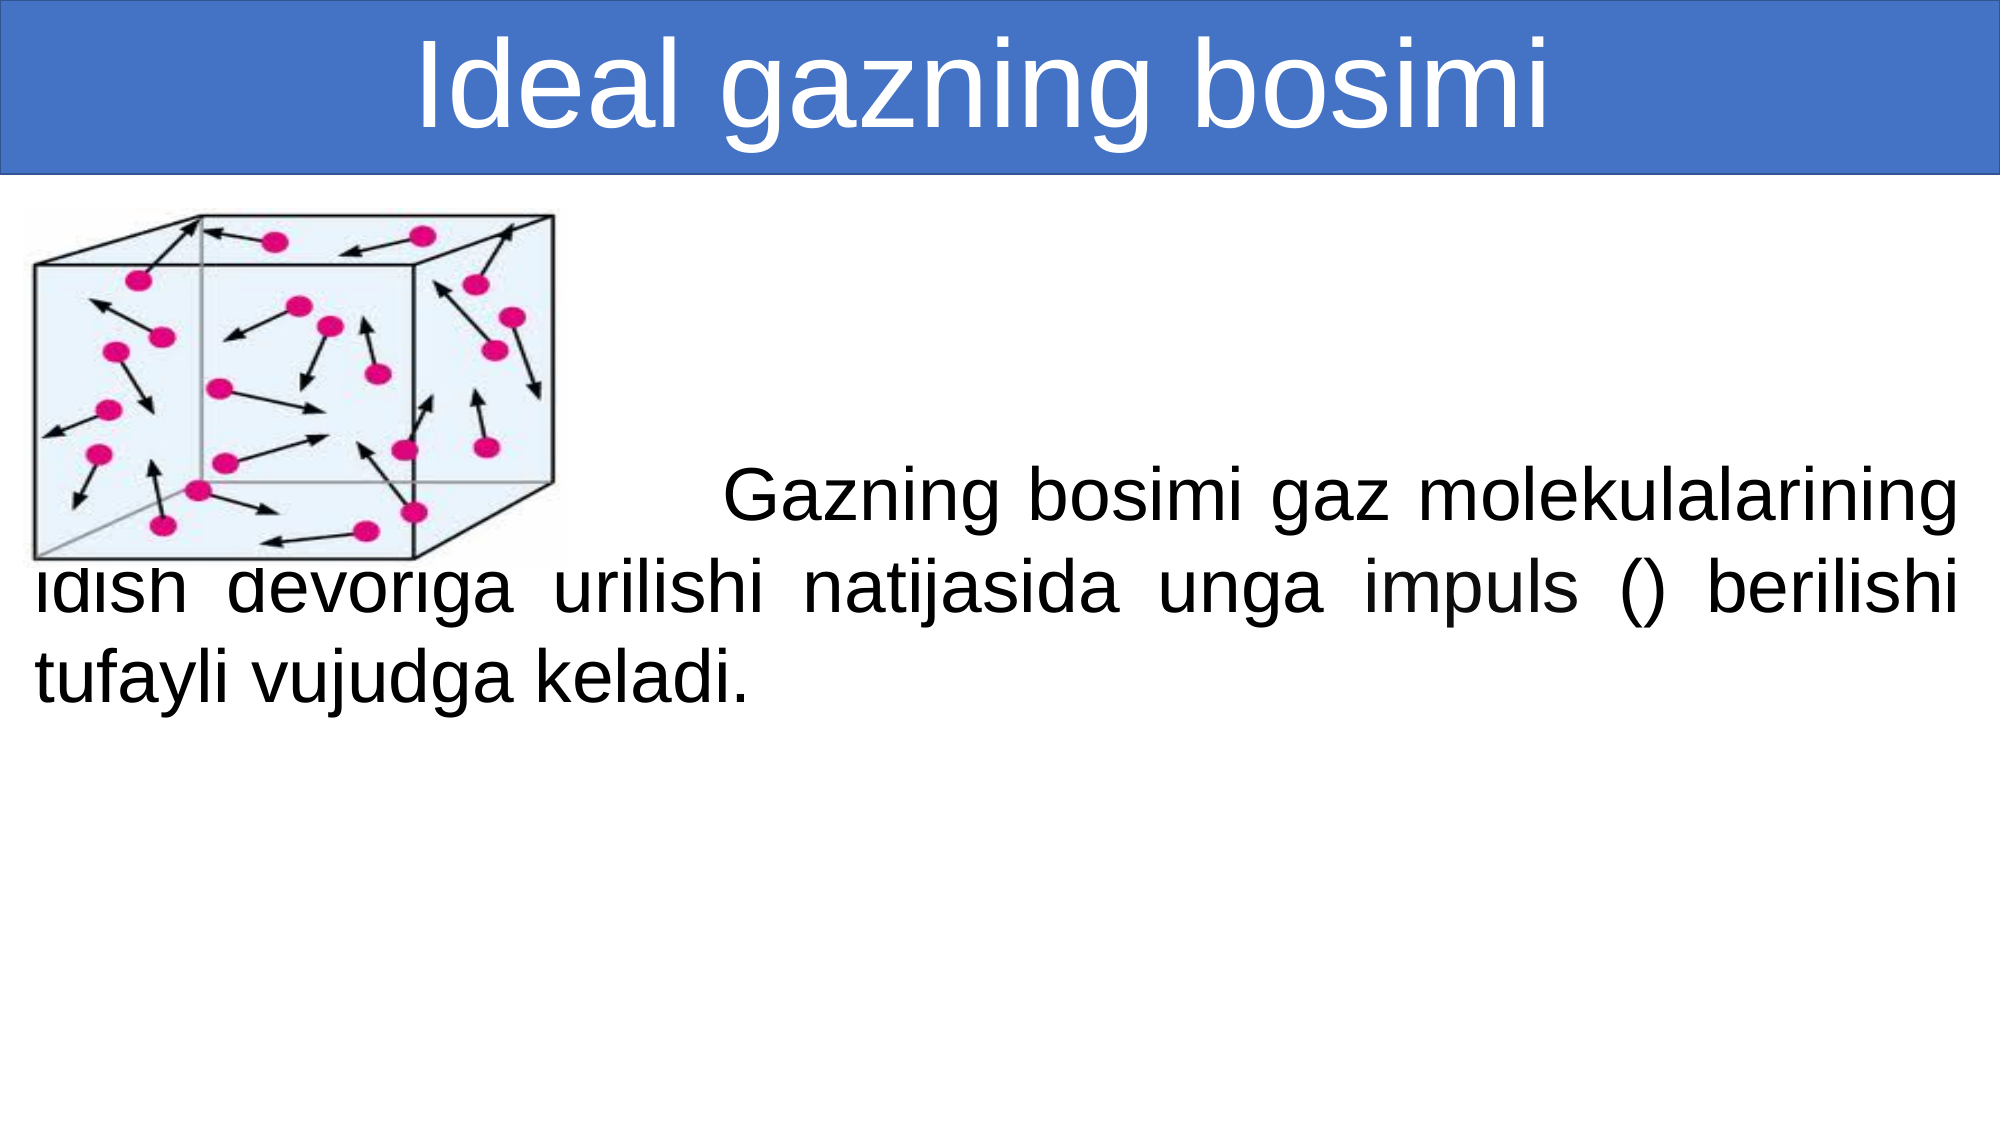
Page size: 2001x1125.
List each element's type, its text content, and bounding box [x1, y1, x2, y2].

picture [23, 208, 569, 568]
title Ideal gazning bosimi [0, 0, 2000, 175]
